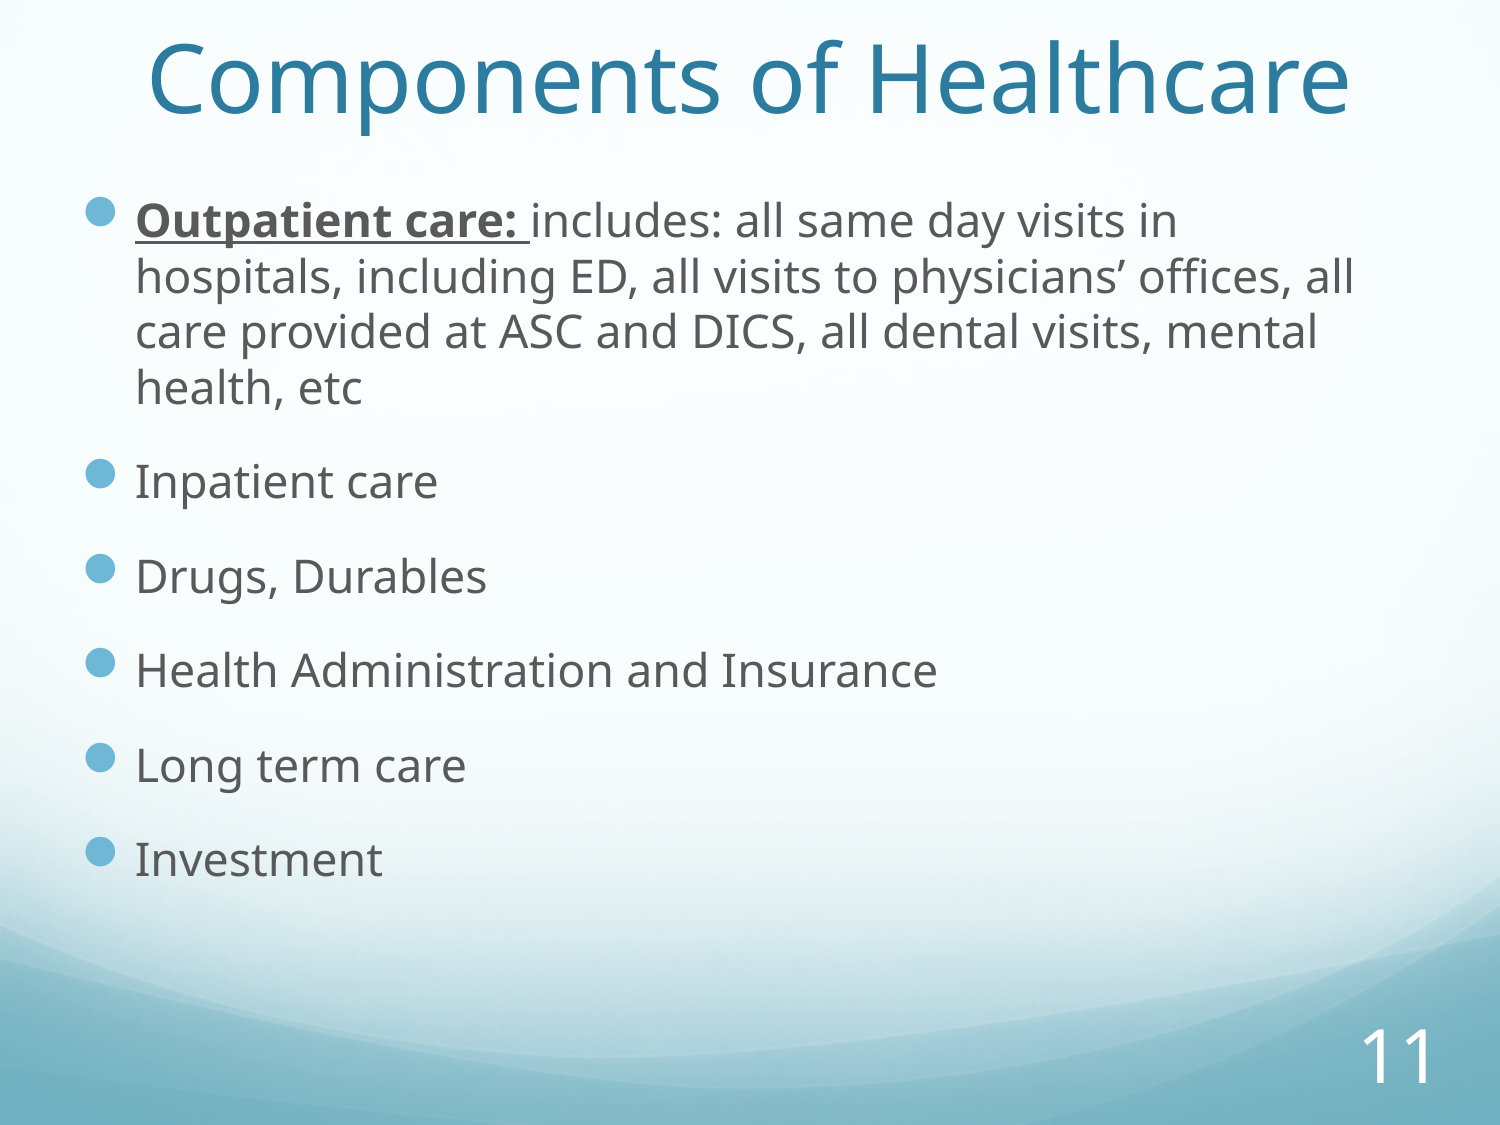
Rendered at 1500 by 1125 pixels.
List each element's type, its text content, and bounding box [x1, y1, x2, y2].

slide_number 11 [1295, 1029, 1459, 1090]
footer [43, 1029, 838, 1090]
list Outpatient care: includes: all same day visits in hospitals, including ED, all visits to physicians’ offices, all care provided at ASC and DICS, all dental visits, mental health, etc Inpatient care Drugs, Durables Health Administration and Insurance Long term care Investment [66, 183, 1386, 896]
title Components of Healthcare [90, 17, 1410, 140]
